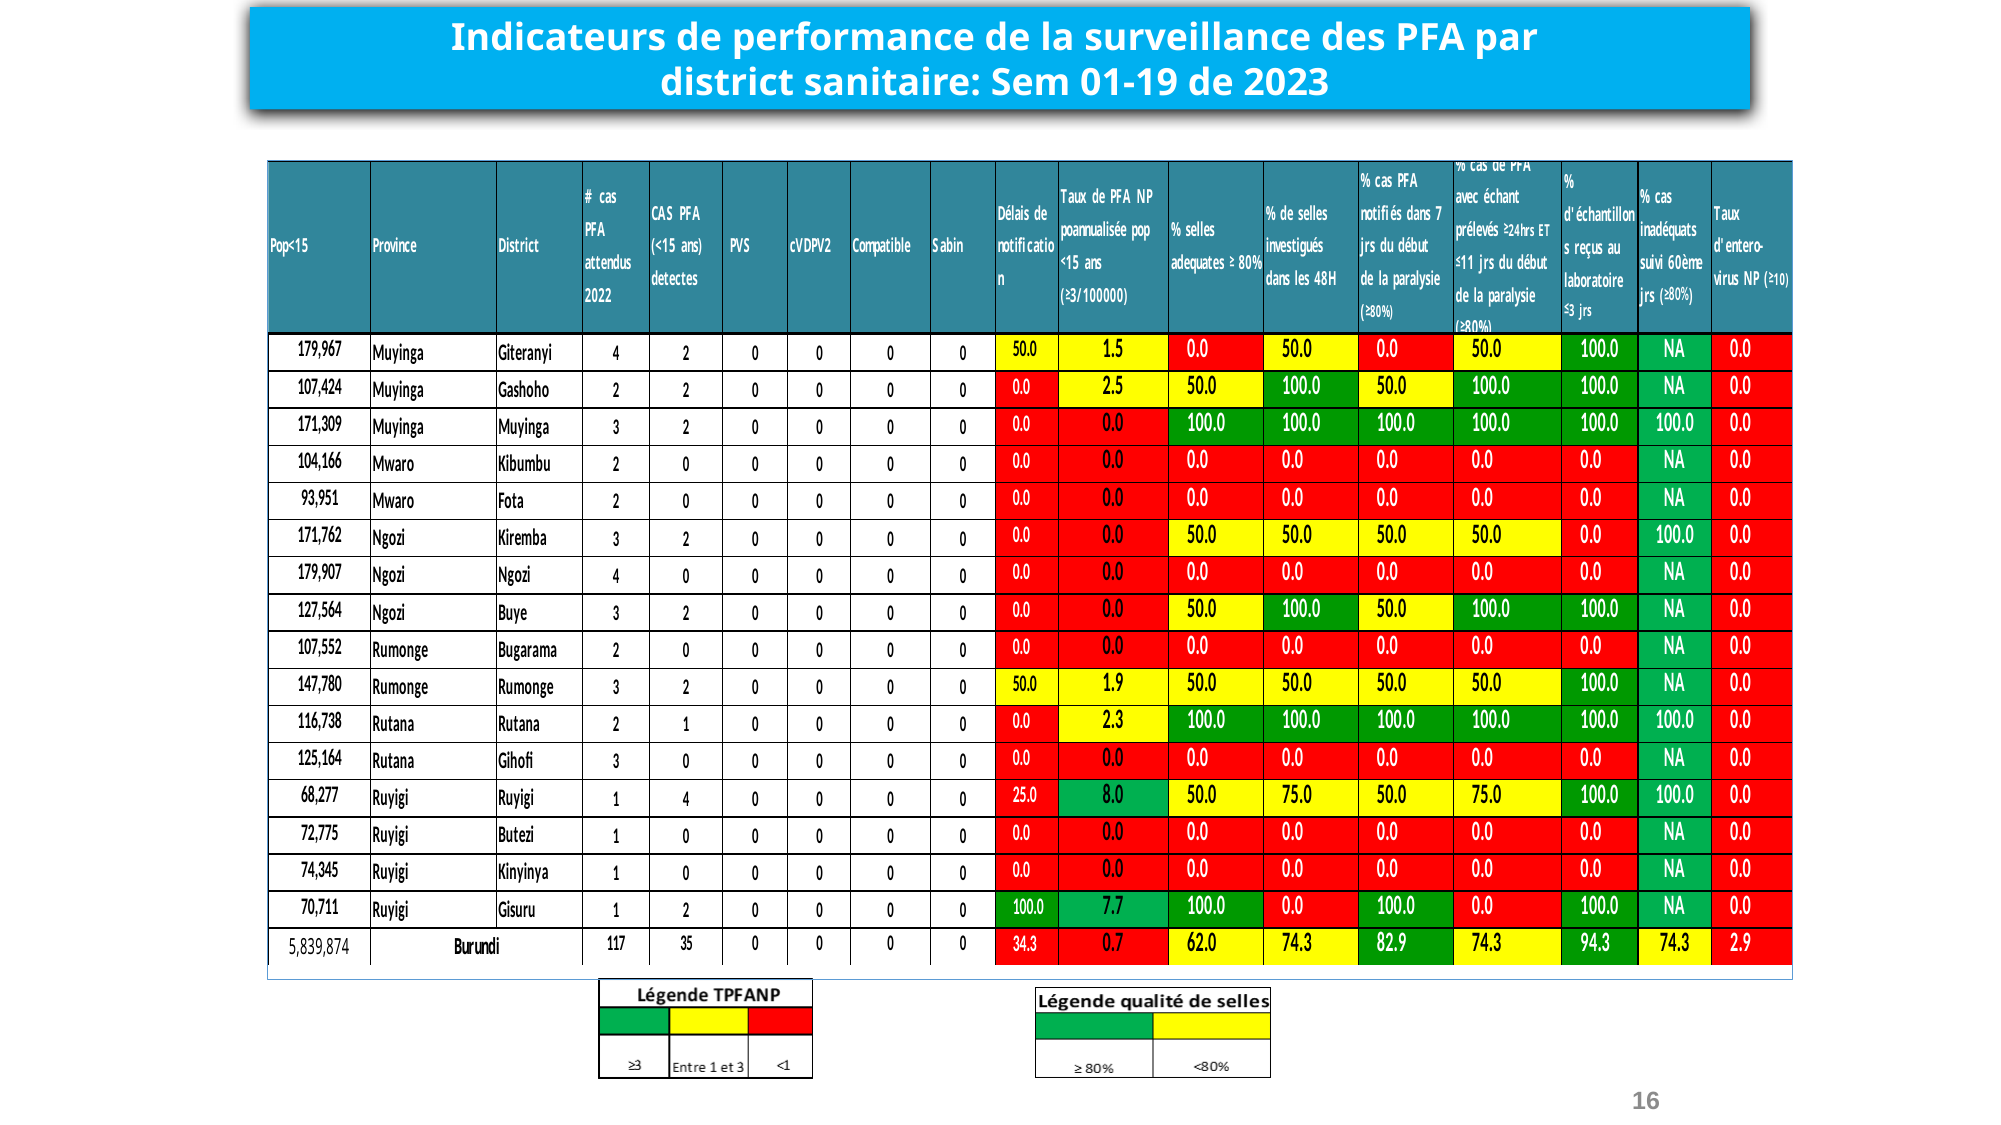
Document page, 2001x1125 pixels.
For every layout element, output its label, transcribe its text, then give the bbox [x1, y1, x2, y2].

slide_number 16 [1325, 1069, 1675, 1125]
picture [267, 160, 1792, 1079]
picture [1035, 987, 1272, 1079]
text_box Indicateurs de performance de la surveillance des PFA par district sanitaire: Sem 01-19 de 2023 [249, 7, 1750, 110]
